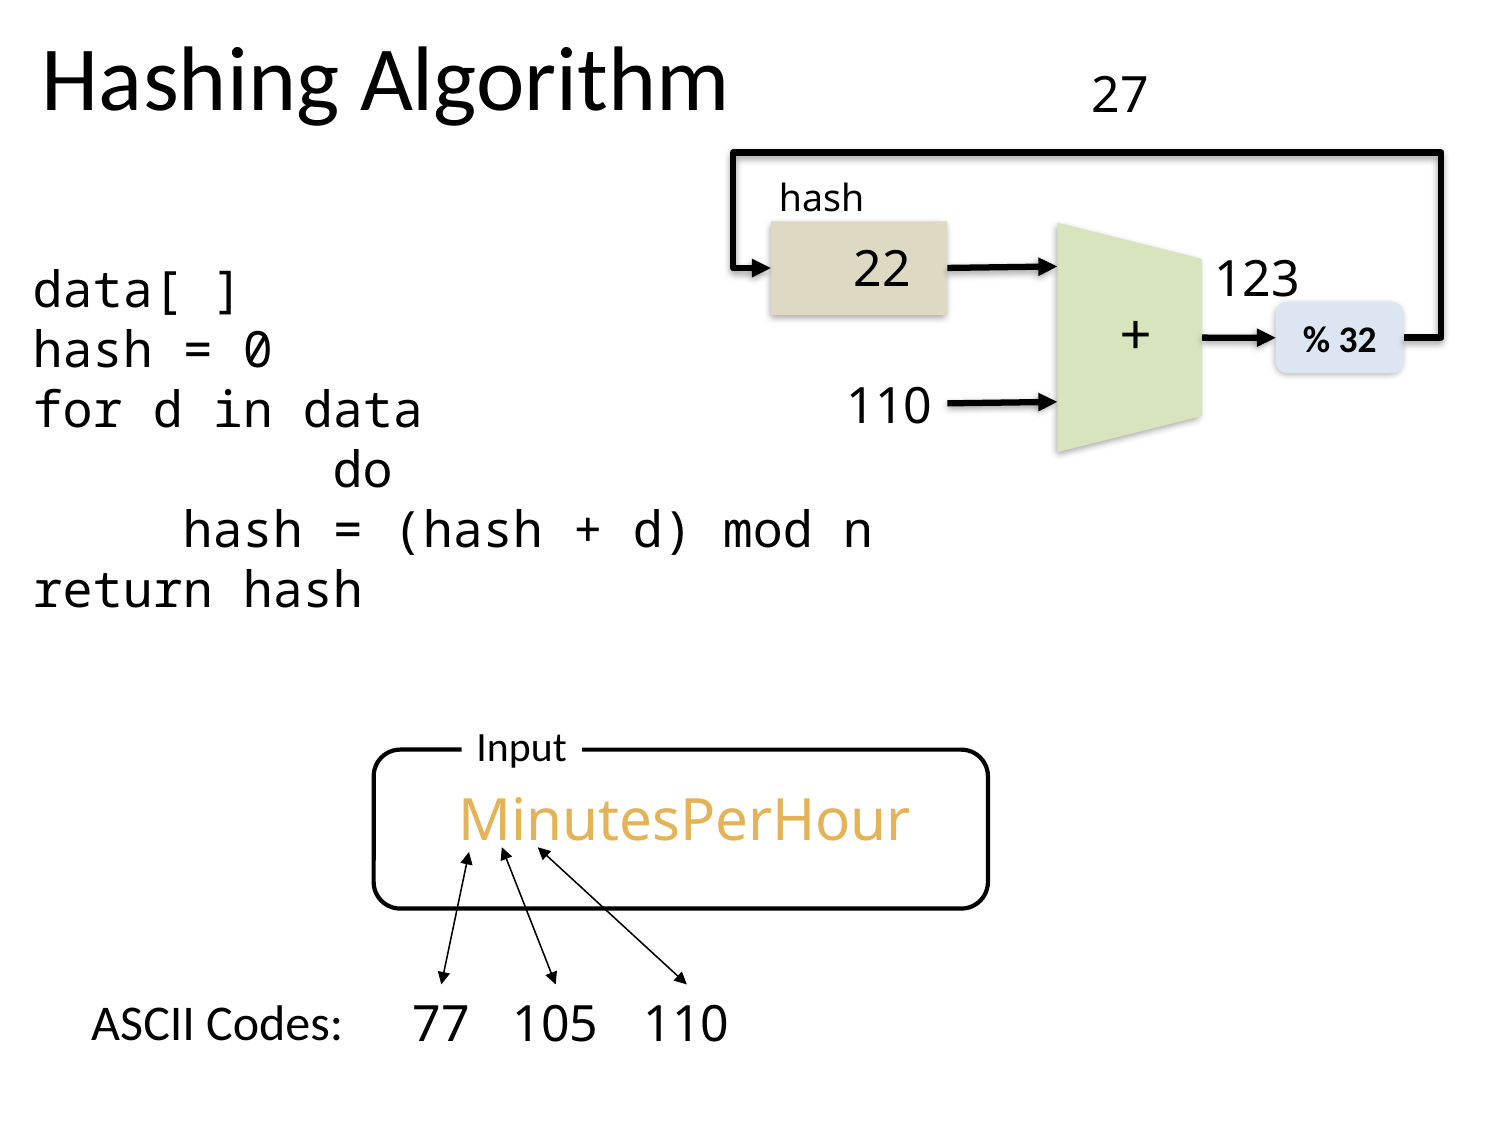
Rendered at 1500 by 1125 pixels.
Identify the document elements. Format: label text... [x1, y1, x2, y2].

text_box [371, 747, 465, 911]
text_box 110 [629, 984, 745, 1060]
text_box + [1106, 287, 1166, 373]
text_box [500, 847, 557, 985]
text_box 77 [397, 984, 485, 1060]
text_box [948, 395, 1058, 409]
text_box 110 [888, 365, 948, 441]
text_box [553, 747, 991, 911]
text_box [1056, 221, 1203, 453]
text_box data[ ] hash = 0 for d in data do hash = (hash + d) mod n return hash [18, 250, 888, 626]
text_box [770, 221, 948, 316]
text_box [537, 847, 687, 985]
text_box [731, 151, 1443, 340]
text_box Hashing Algorithm [27, 0, 1377, 168]
text_box 22 [839, 228, 926, 304]
text_box [1202, 331, 1276, 344]
text_box [947, 260, 1058, 273]
text_box [458, 859, 525, 911]
text_box 27 [1076, 55, 1164, 130]
text_box [508, 859, 604, 911]
text_box % 32 [1274, 301, 1405, 375]
text_box ASCII Codes: [76, 982, 359, 1058]
text_box 123 [1199, 238, 1315, 314]
text_box hash [764, 166, 880, 226]
text_box 105 [498, 984, 614, 1060]
text_box [437, 851, 473, 985]
text_box Input [461, 712, 582, 778]
text_box MinutesPerHour [443, 774, 926, 859]
